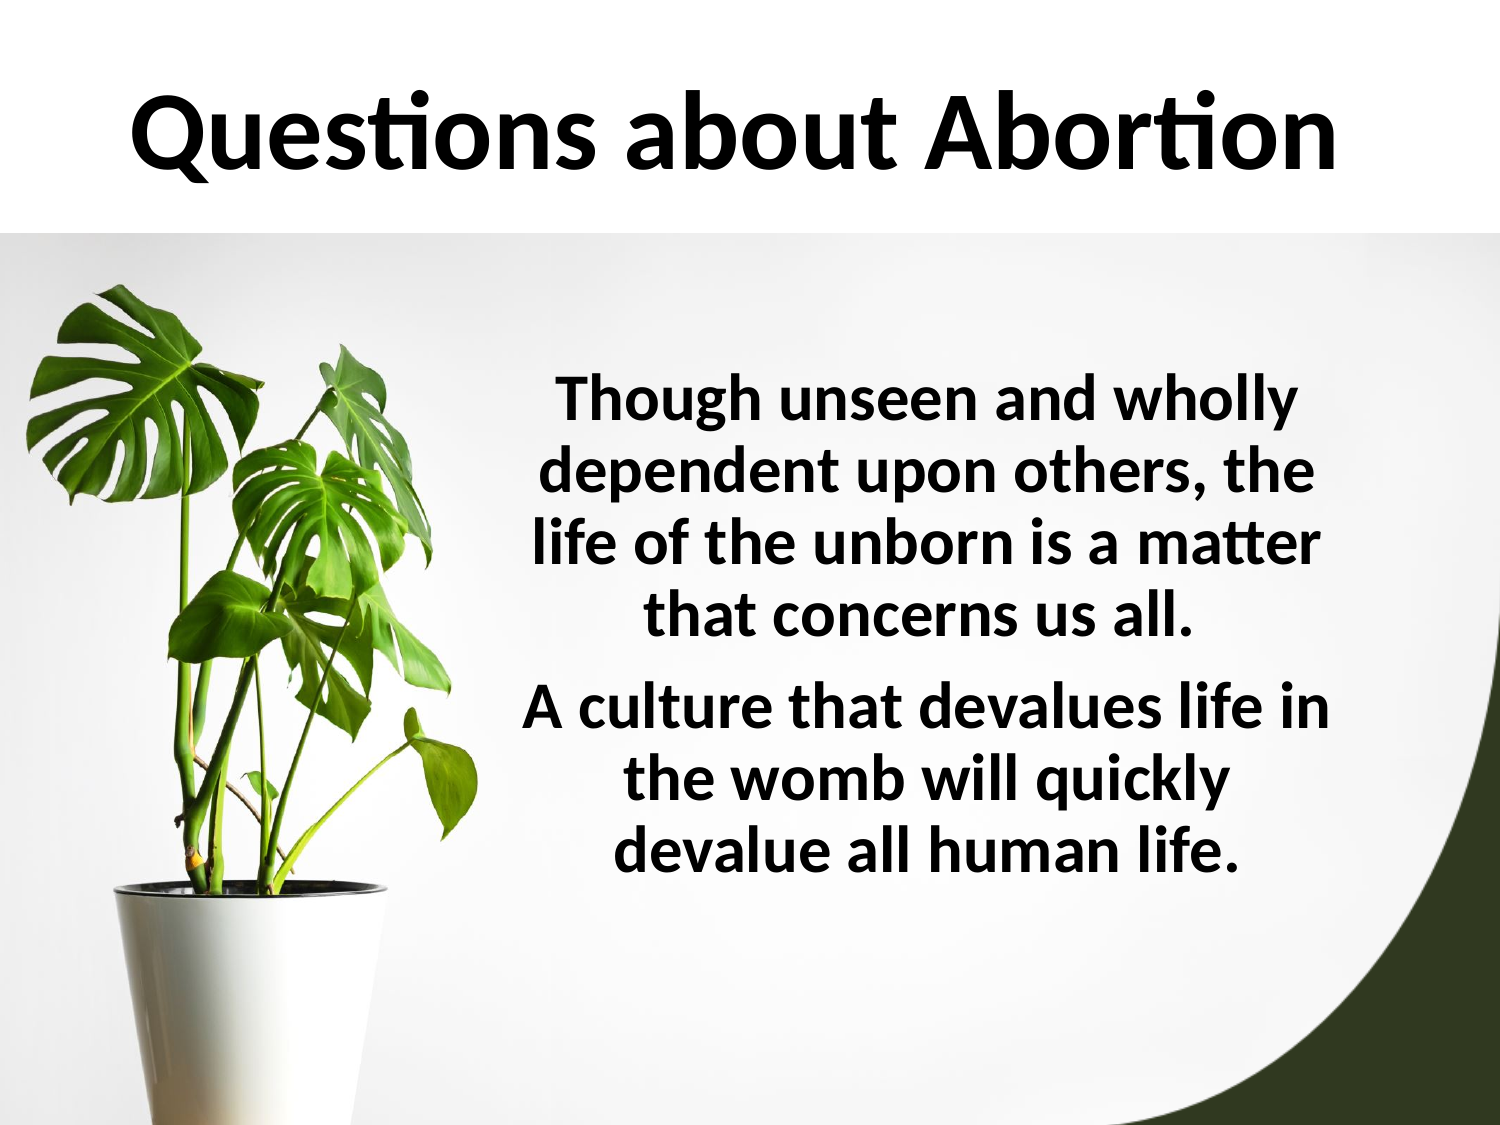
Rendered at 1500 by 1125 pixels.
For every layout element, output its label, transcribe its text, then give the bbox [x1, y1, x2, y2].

text_box Though unseen and wholly dependent upon others, the life of the unborn is a matter that concerns us all. A culture that devalues life in the womb will quickly devalue all human life. [497, 355, 1358, 1053]
title Questions about Abortion [56, 35, 1414, 202]
picture [0, 233, 1500, 1125]
